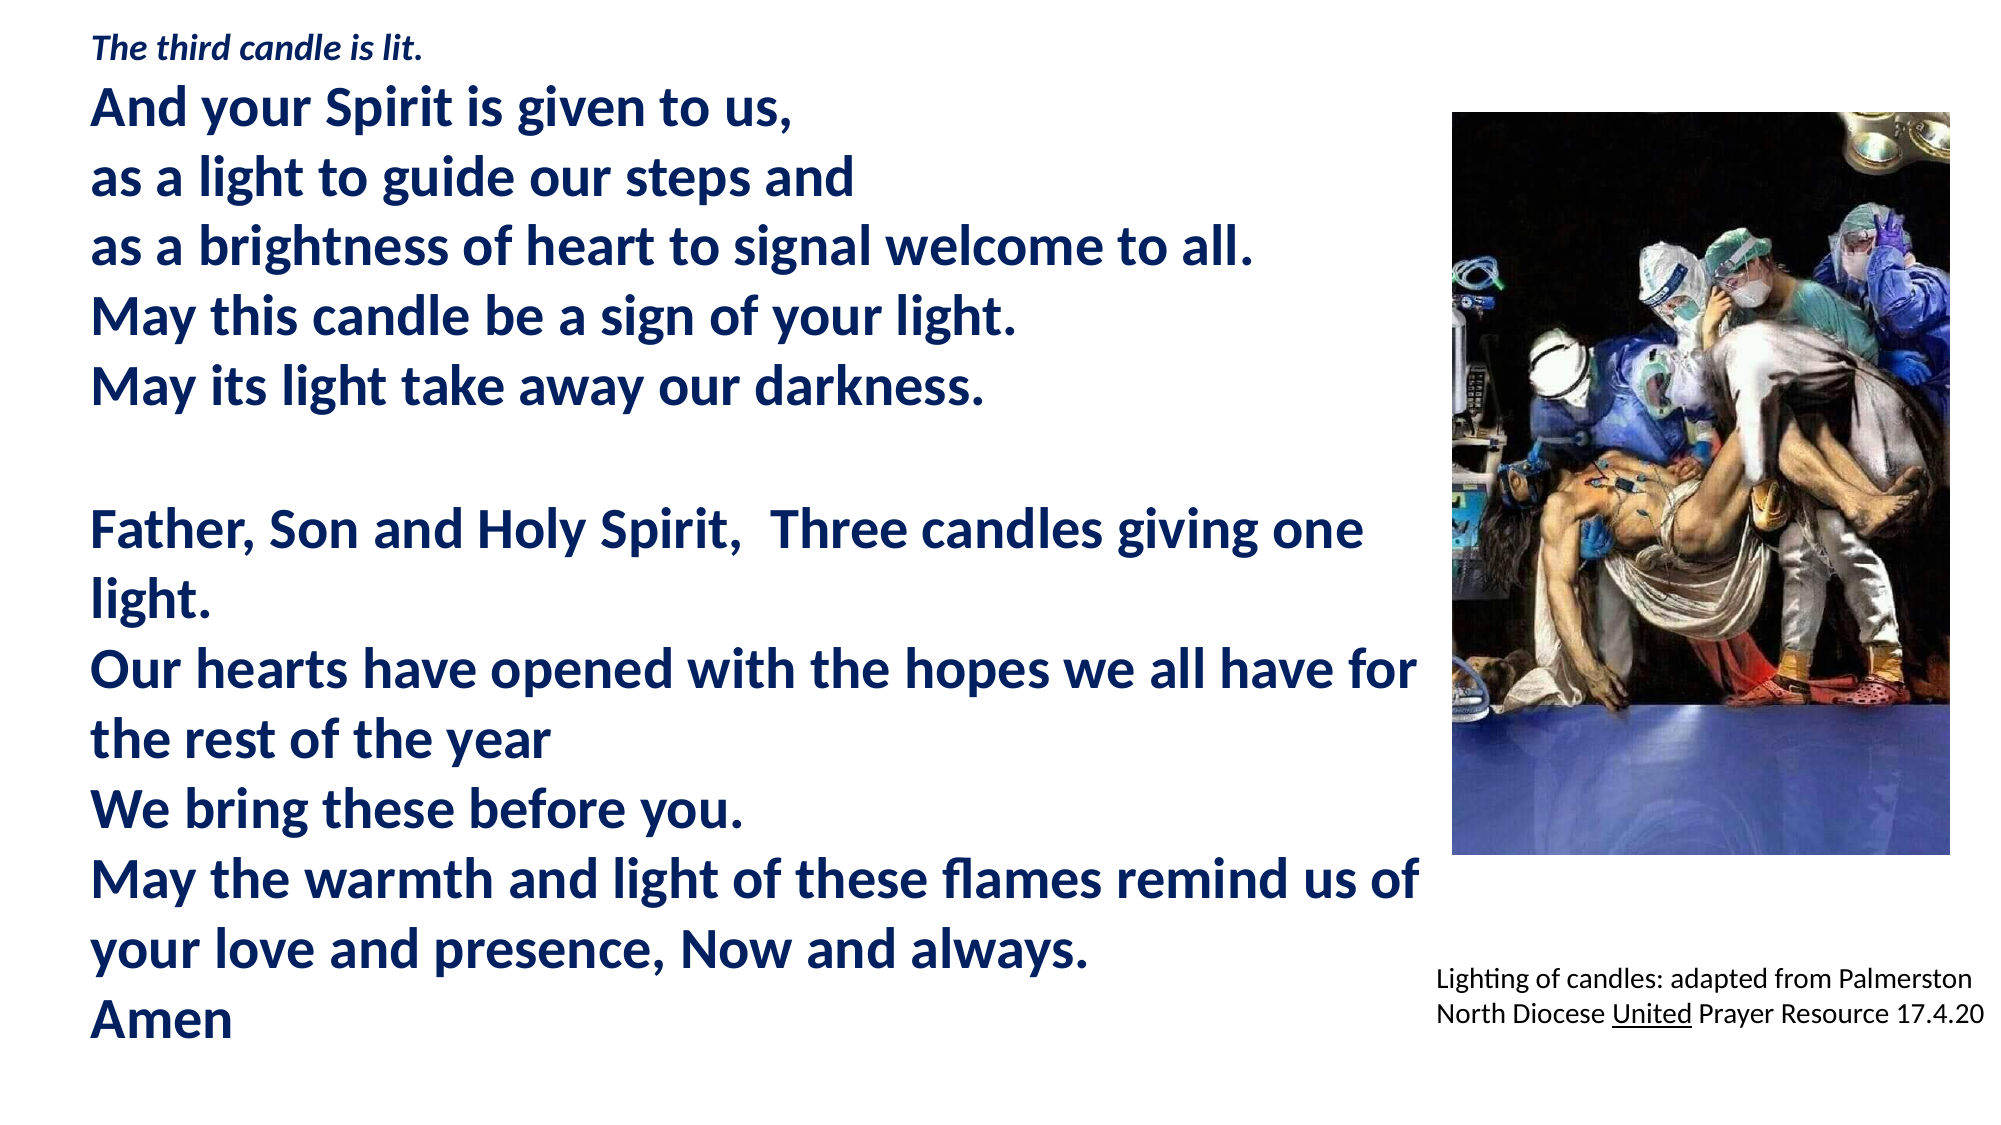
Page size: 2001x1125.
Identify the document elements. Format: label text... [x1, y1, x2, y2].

text_box Father, Son and Holy Spirit, Three candles giving one light. Our hearts have opened with the hopes we all have for the rest of the year We bring these before you. May the warmth and light of these flames remind us of your love and presence, Now and always. Amen [76, 425, 1500, 1058]
picture [1452, 112, 1950, 855]
text_box Lighting of candles: adapted from Palmerston North Diocese United Prayer Resource 17.4.20 [1421, 952, 2000, 1038]
text_box The third candle is lit. And your Spirit is given to us, as a light to guide our steps and as a brightness of heart to signal welcome to all. May this candle be a sign of your light. May its light take away our darkness. [76, 15, 1500, 425]
